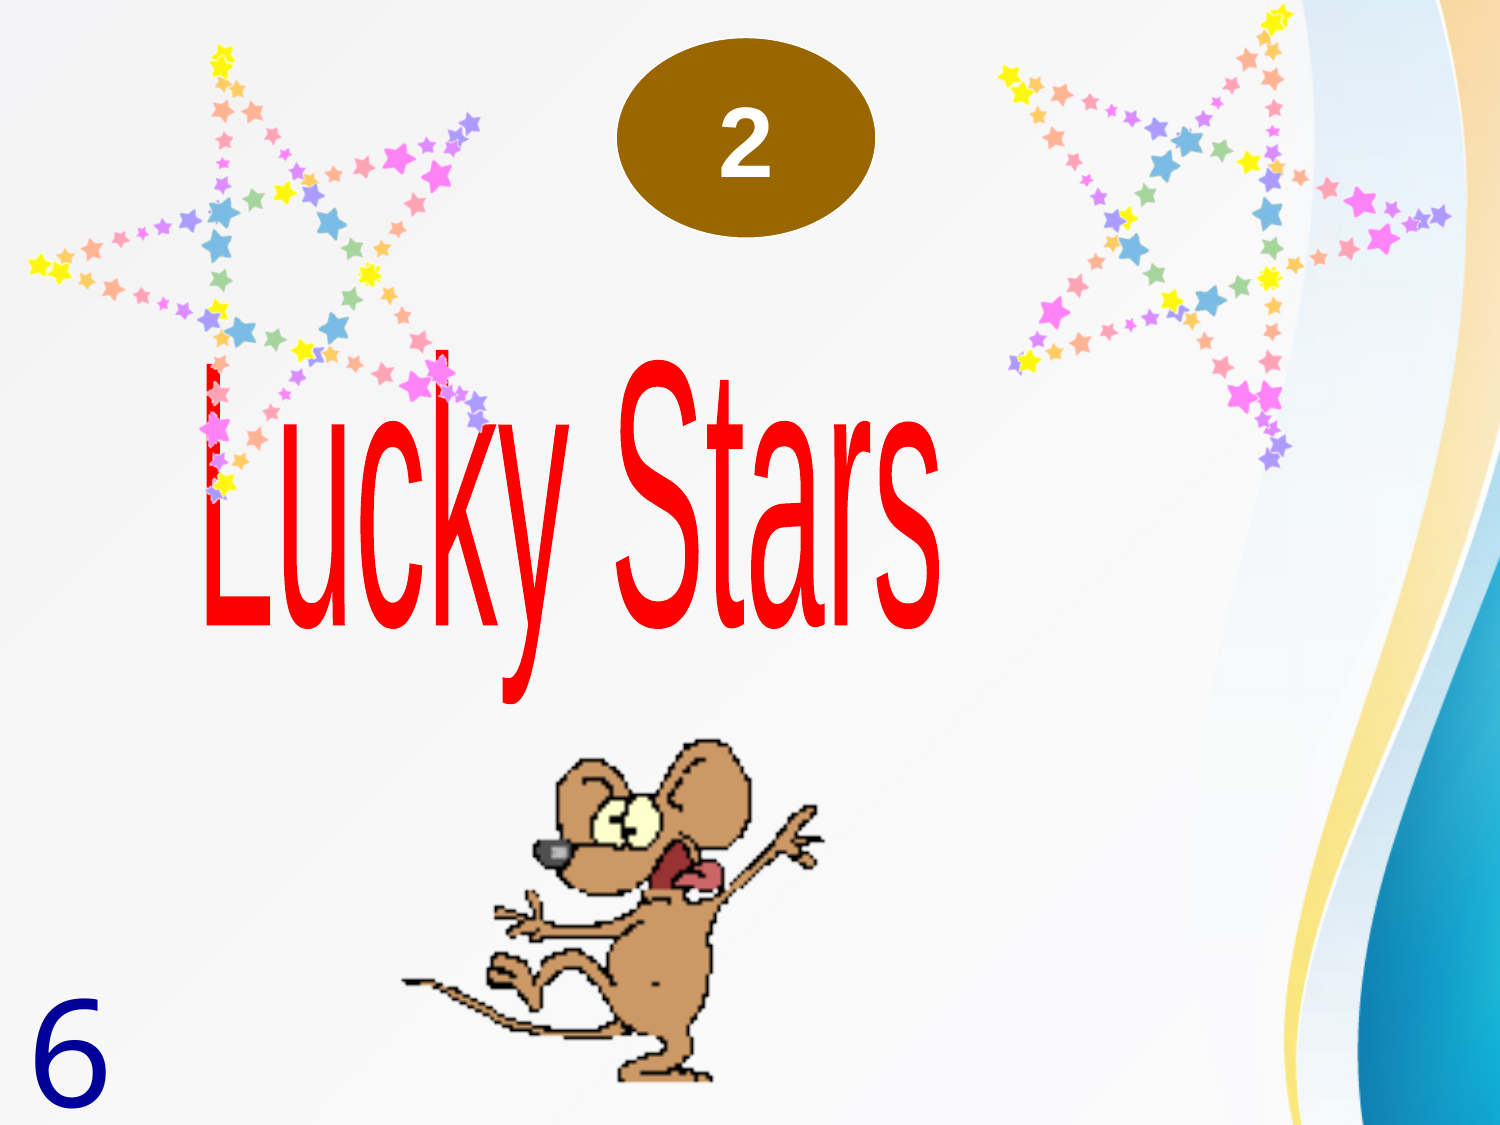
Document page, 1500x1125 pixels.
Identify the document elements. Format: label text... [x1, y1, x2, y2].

picture [0, 0, 1500, 1125]
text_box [934, 0, 1495, 448]
text_box 6 [12, 949, 138, 1125]
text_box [9, 28, 570, 488]
text_box 2 [616, 37, 877, 239]
